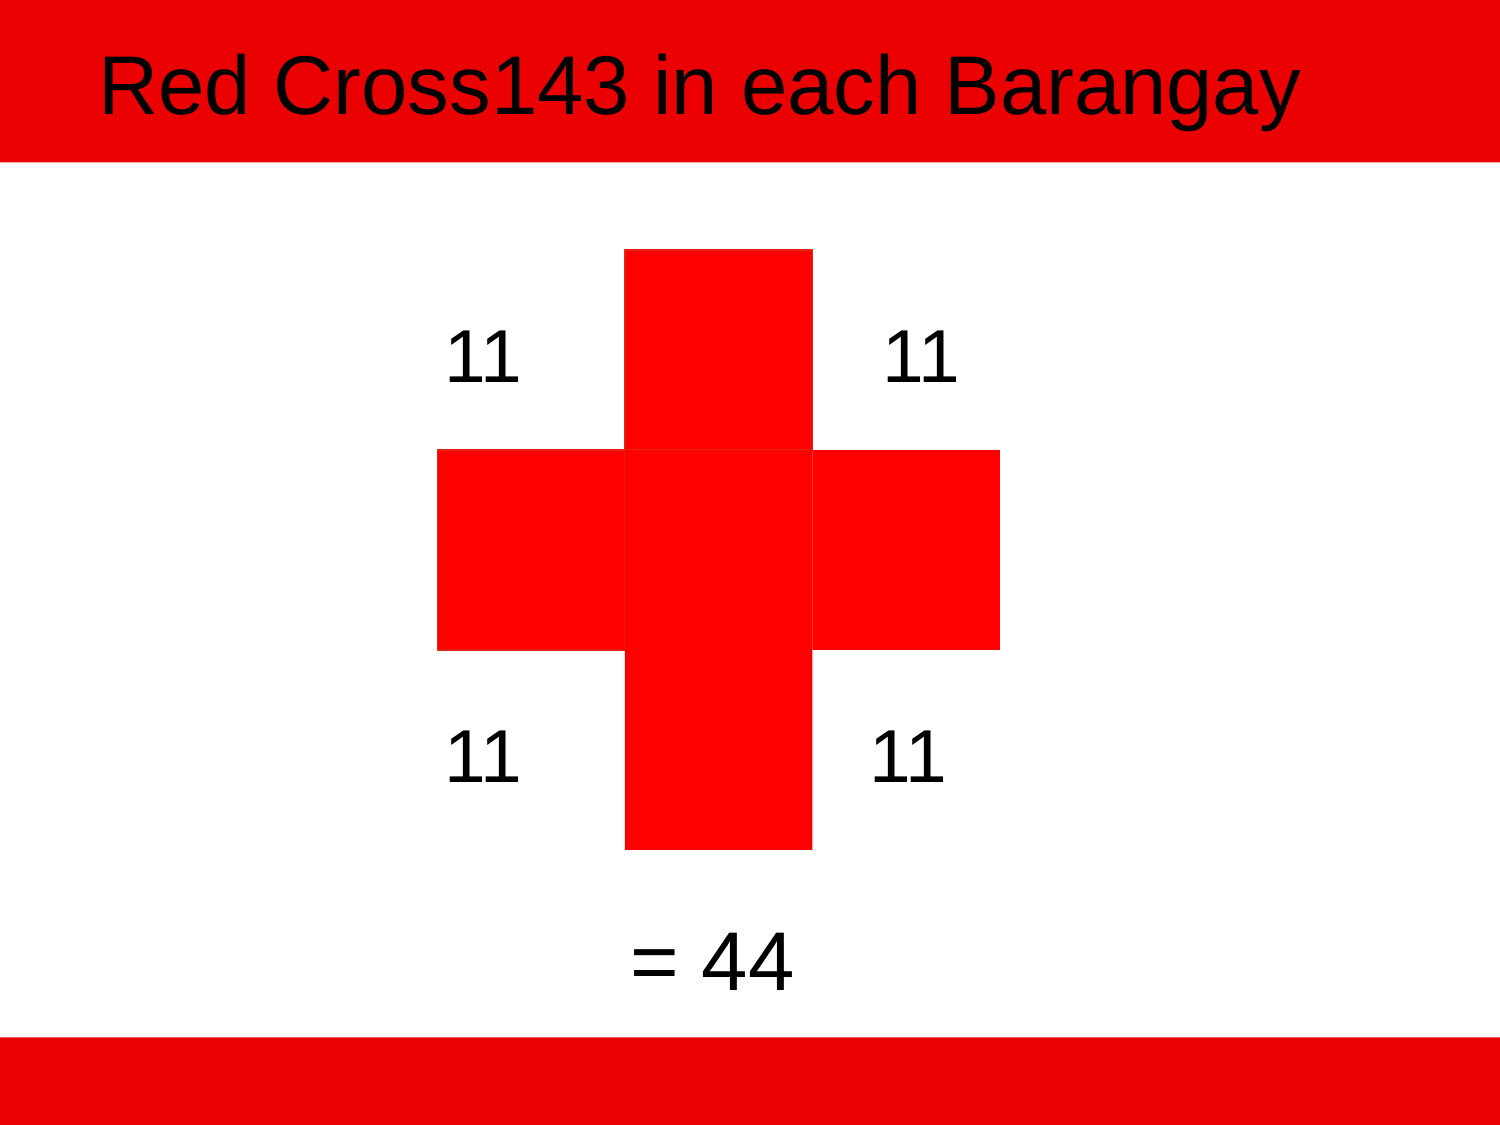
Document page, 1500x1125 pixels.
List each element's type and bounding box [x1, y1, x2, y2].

text_box [0, 0, 1500, 1125]
text_box [437, 249, 1001, 851]
